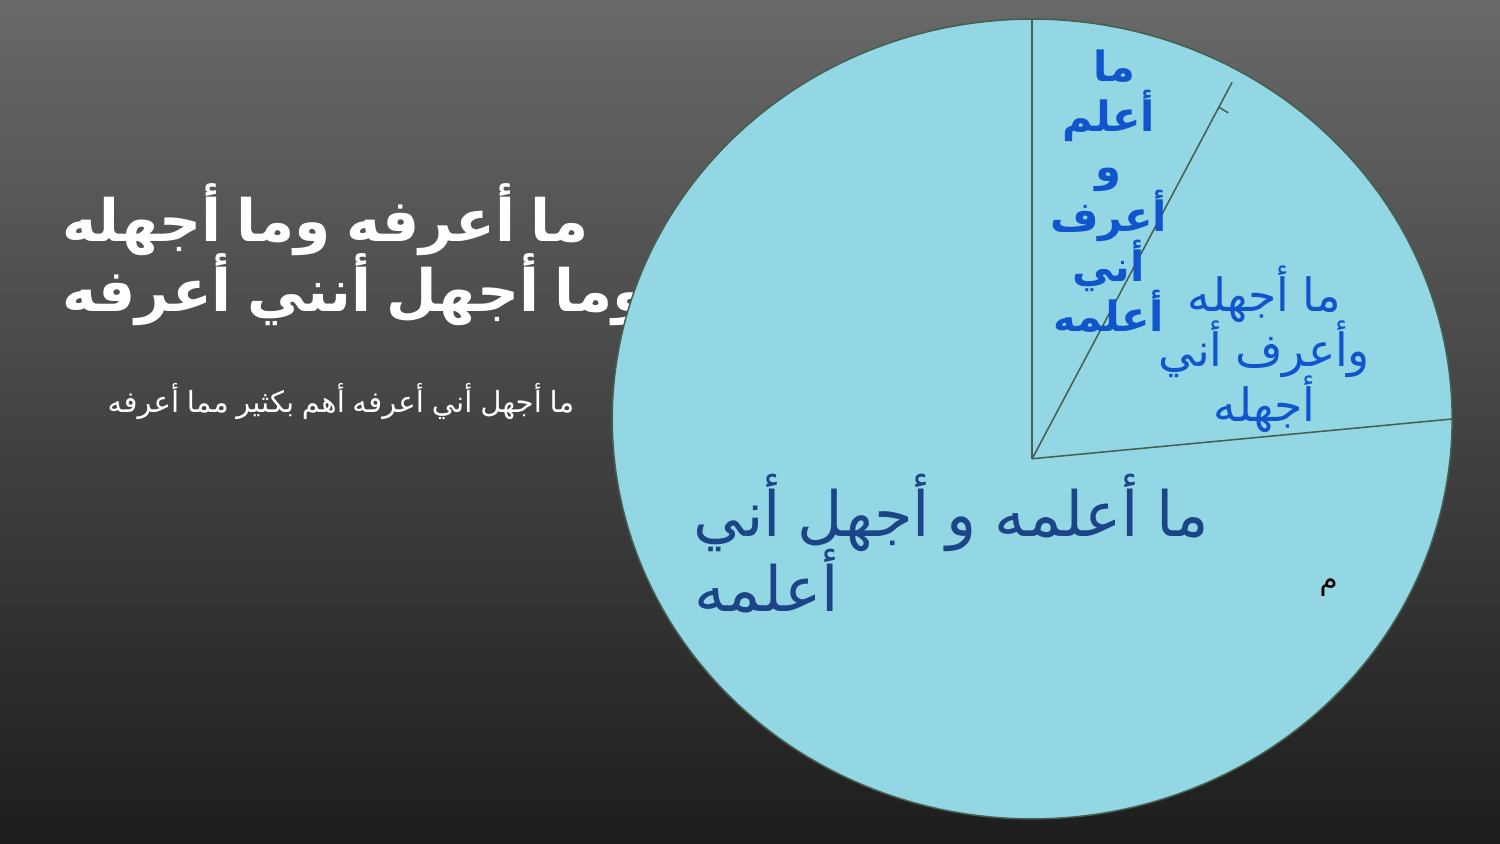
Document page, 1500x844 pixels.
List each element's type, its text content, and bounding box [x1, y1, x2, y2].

text_box [1187, 47, 1364, 173]
text_box [1238, 303, 1500, 389]
title ما أعرفه وما أجهله وما أجهل أنني أعرفه [51, 33, 690, 335]
text_box ما أعلم و أعرف أني أعلمه [1036, 24, 1187, 80]
text_box [1386, 466, 1450, 545]
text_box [1031, 81, 1233, 459]
list ما أجهل أني أعرفه أهم بكثير مما أعرفه [51, 366, 690, 750]
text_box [1218, 106, 1229, 114]
text_box [1033, 19, 1098, 24]
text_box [1237, 418, 1453, 459]
text_box [1238, 173, 1500, 303]
text_box [1238, 389, 1453, 418]
text_box [718, 685, 1346, 819]
text_box م [1304, 545, 1500, 674]
text_box ما أعلمه و أجهل أني أعلمه [679, 458, 1386, 685]
text_box ما أجهله وأعرف أني أجهله [1238, 303, 1420, 380]
text_box [612, 19, 1031, 636]
